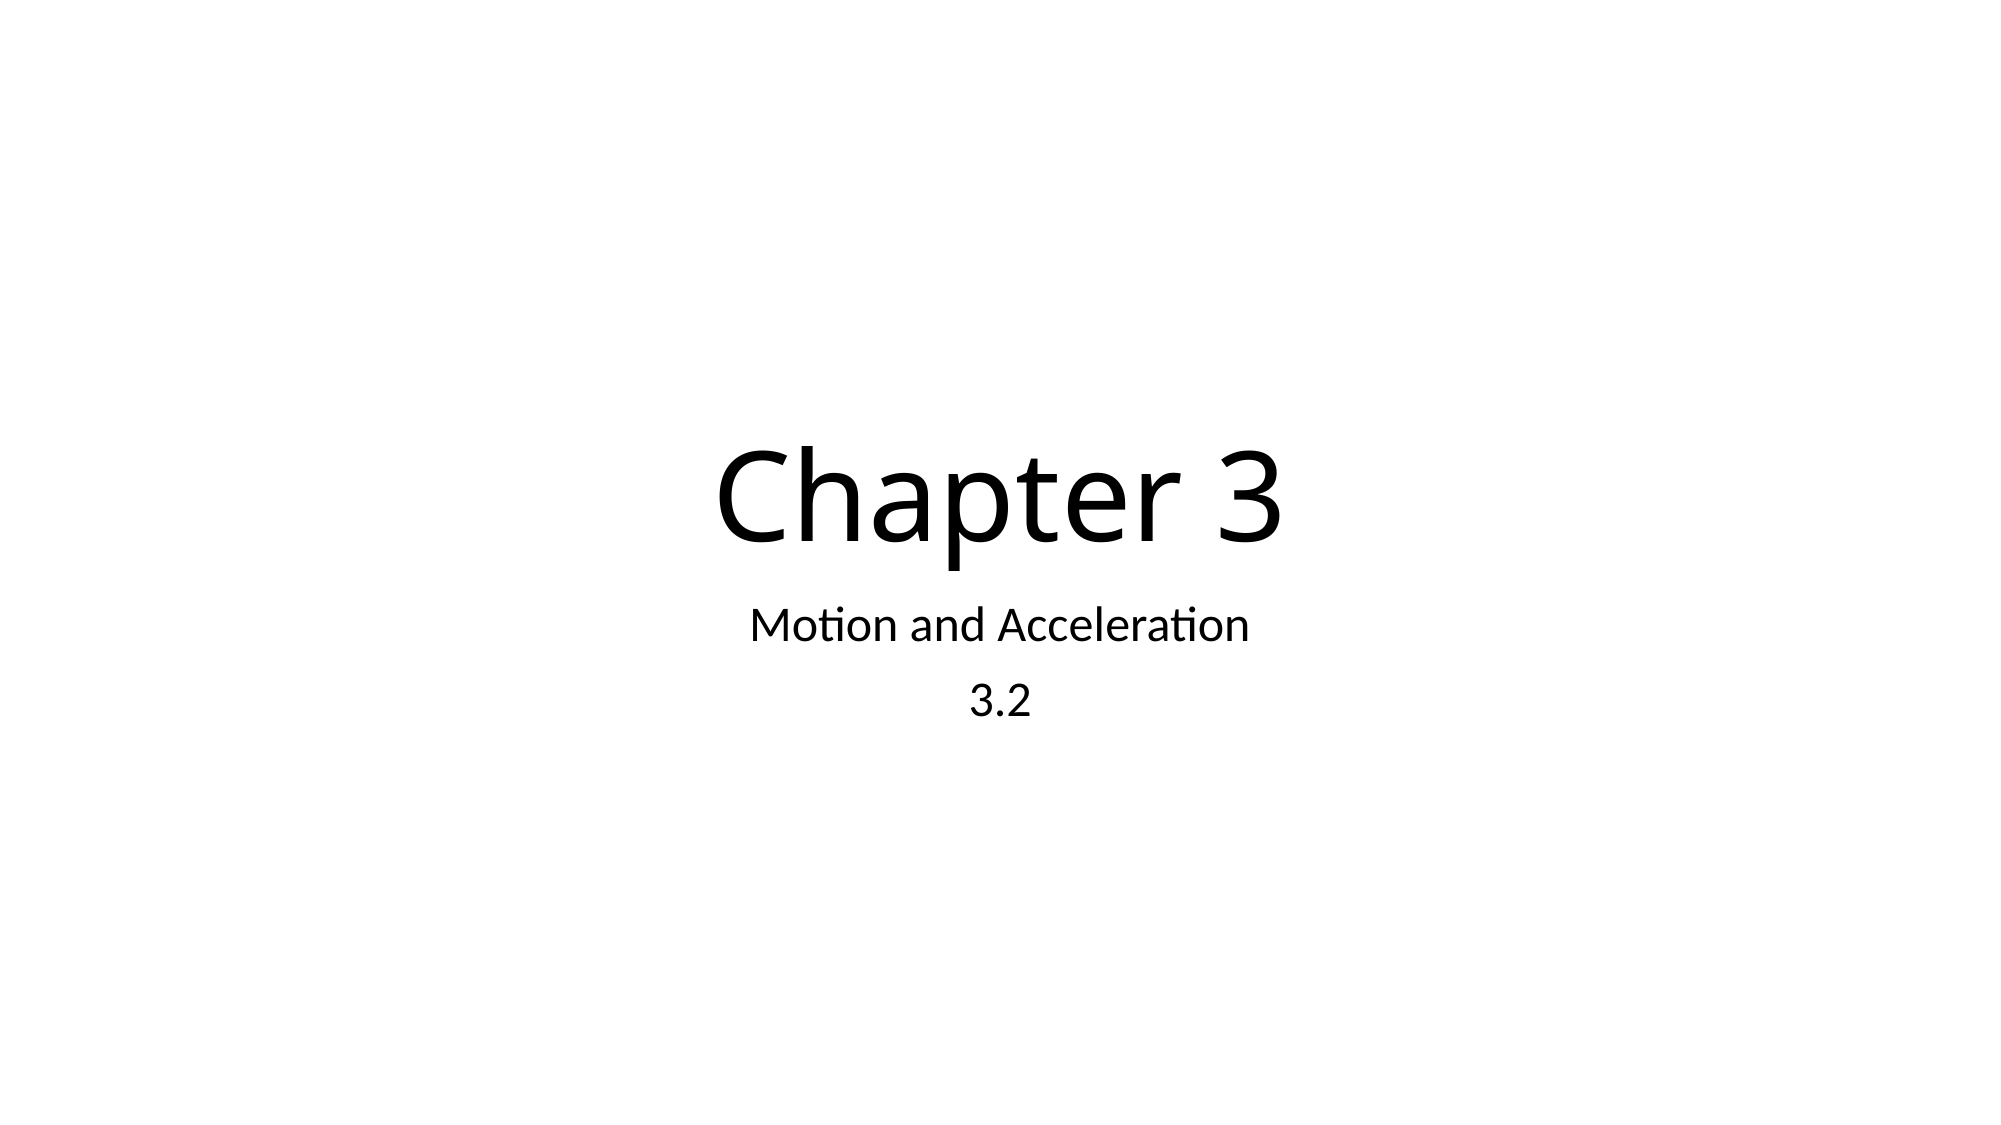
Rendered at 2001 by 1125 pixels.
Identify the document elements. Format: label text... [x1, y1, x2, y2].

subtitle Motion and Acceleration 3.2 [249, 590, 1750, 863]
title Chapter 3 [249, 184, 1750, 576]
